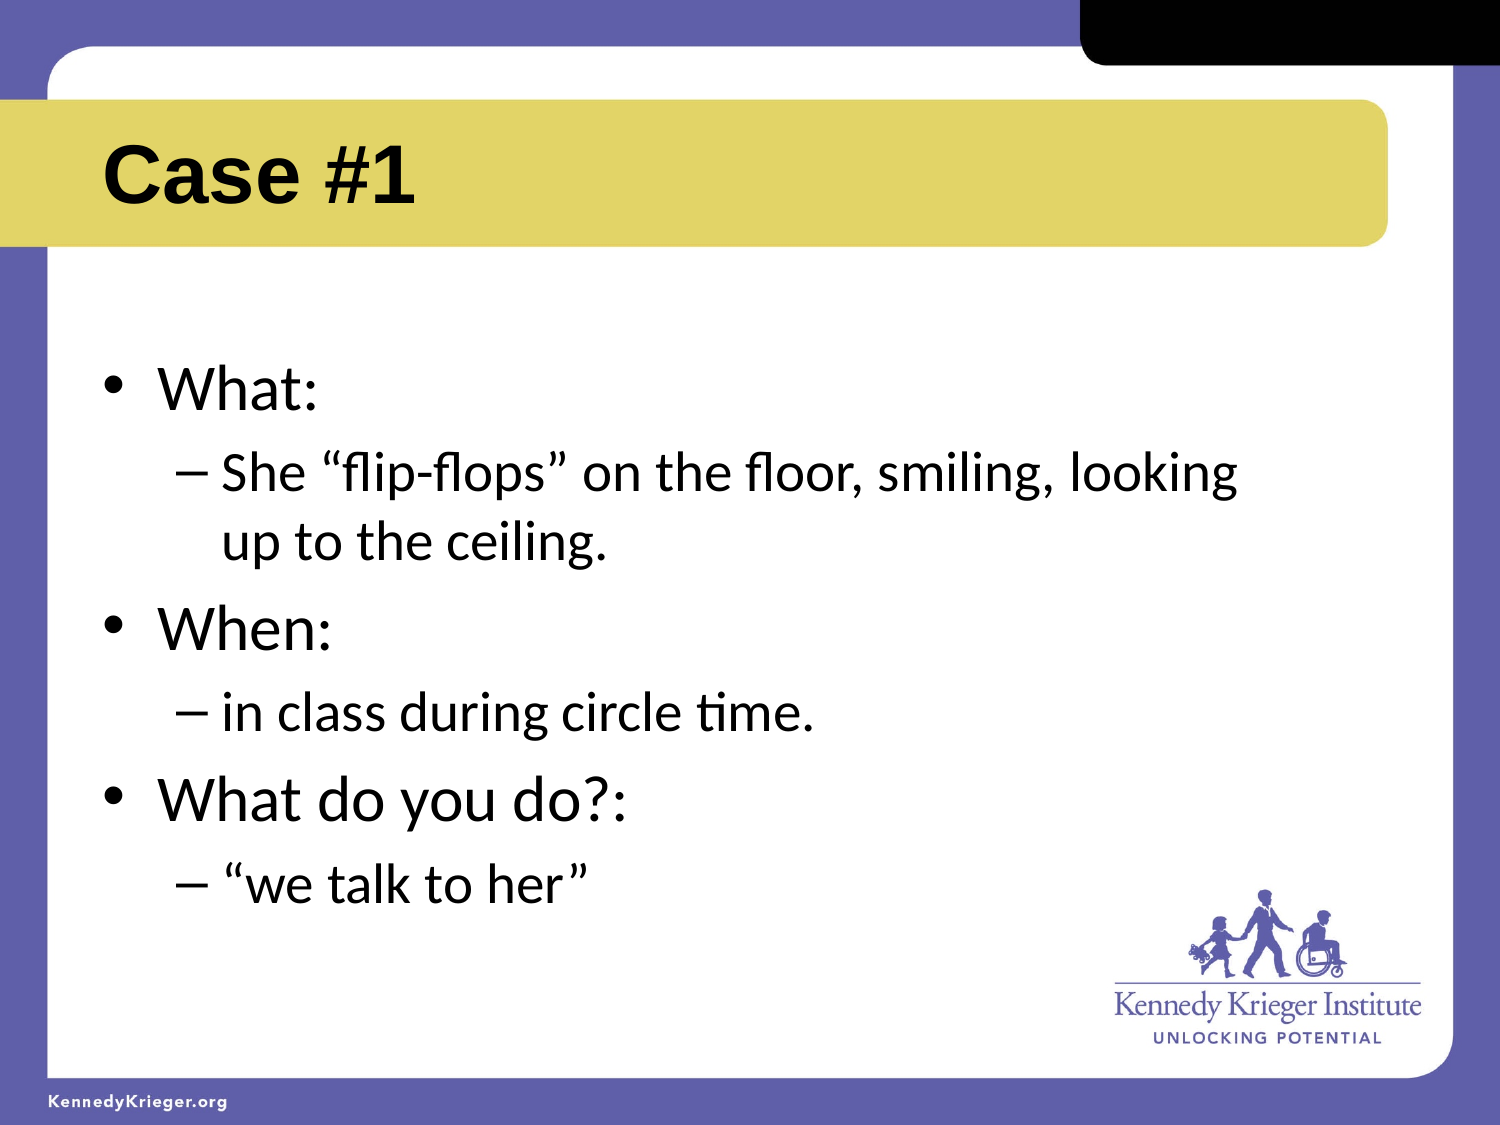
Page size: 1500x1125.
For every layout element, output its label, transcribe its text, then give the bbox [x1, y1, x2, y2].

picture [0, 0, 1500, 1125]
list What: She “flip-flops” on the floor, smiling, looking up to the ceiling. When: in class during circle time. What do you do?: “we talk to her” [87, 337, 1325, 925]
list Case #1 [87, 112, 1363, 263]
